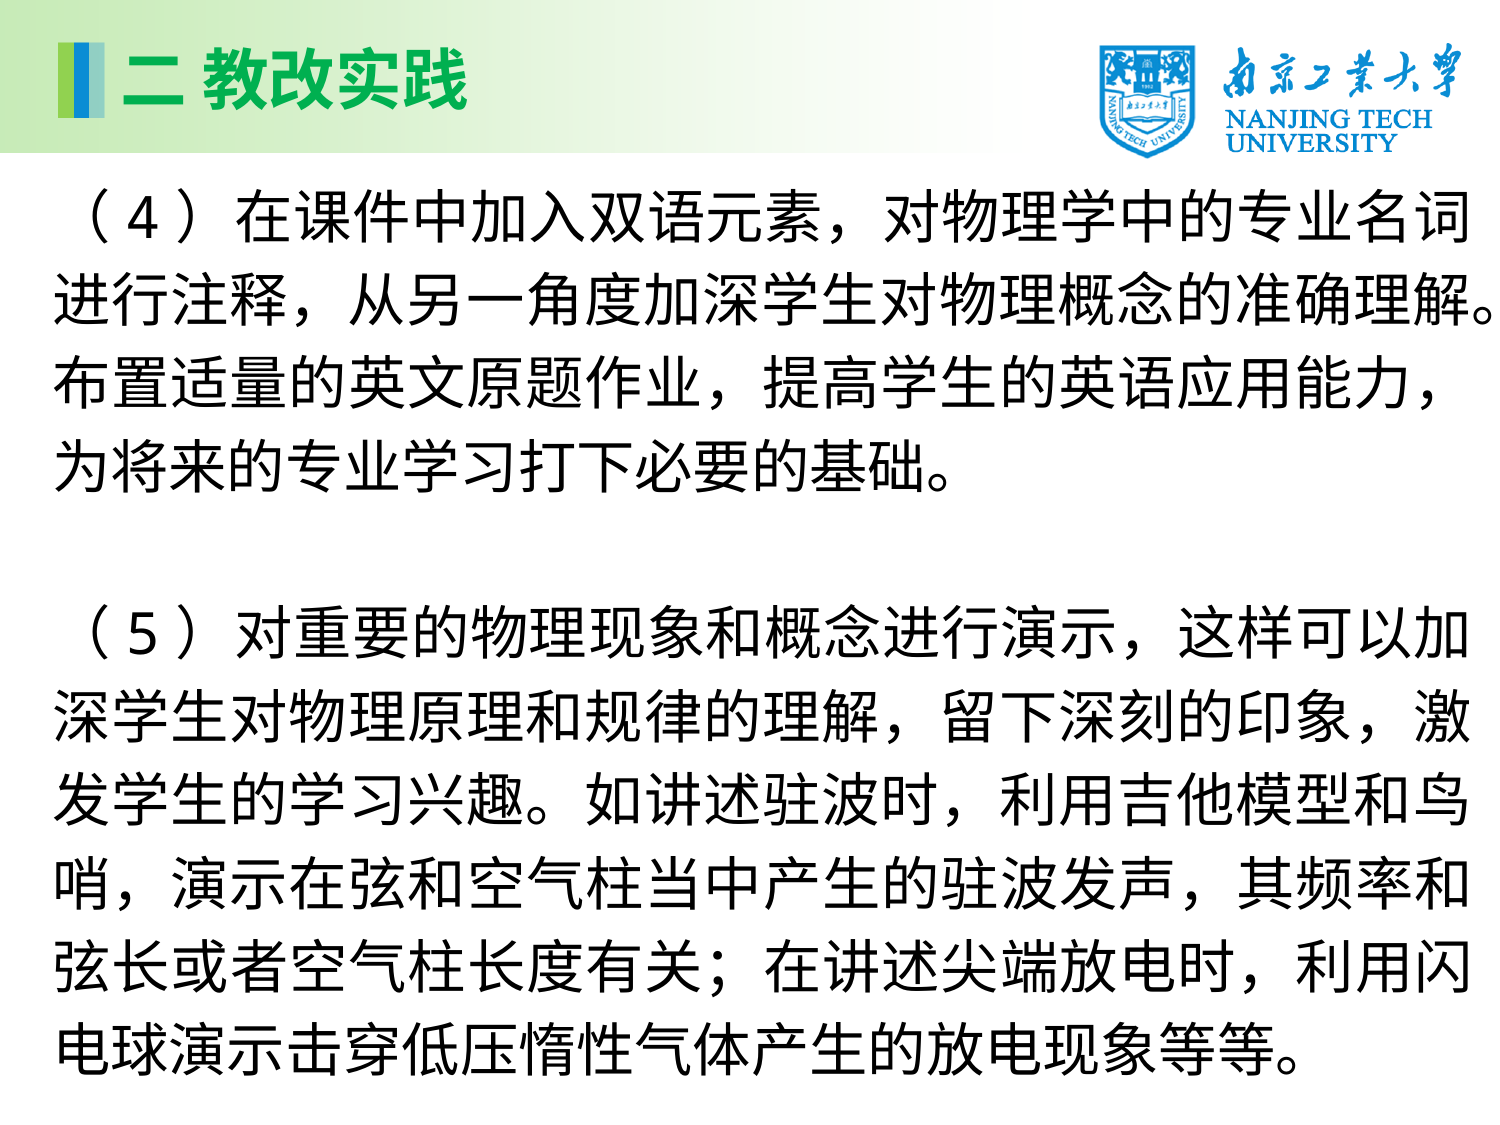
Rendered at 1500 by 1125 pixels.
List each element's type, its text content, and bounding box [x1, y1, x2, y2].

picture [0, 0, 1500, 1125]
text_box 二 教改实践 [105, 30, 563, 126]
text_box （4）在课件中加入双语元素，对物理学中的专业名词进行注释，从另一角度加深学生对物理概念的准确理解。布置适量的英文原题作业，提高学生的英语应用能力，为将来的专业学习打下必要的基础。 （5）对重要的物理现象和概念进行演示，这样可以加深学生对物理原理和规律的理解，留下深刻的印象，激发学生的学习兴趣。如讲述驻波时，利用吉他模型和鸟哨，演示在弦和空气柱当中产生的驻波发声，其频率和弦长或者空气柱长度有关；在讲述尖端放电时，利用闪电球演示击穿低压惰性气体产生的放电现象等等。 [37, 159, 1488, 1091]
